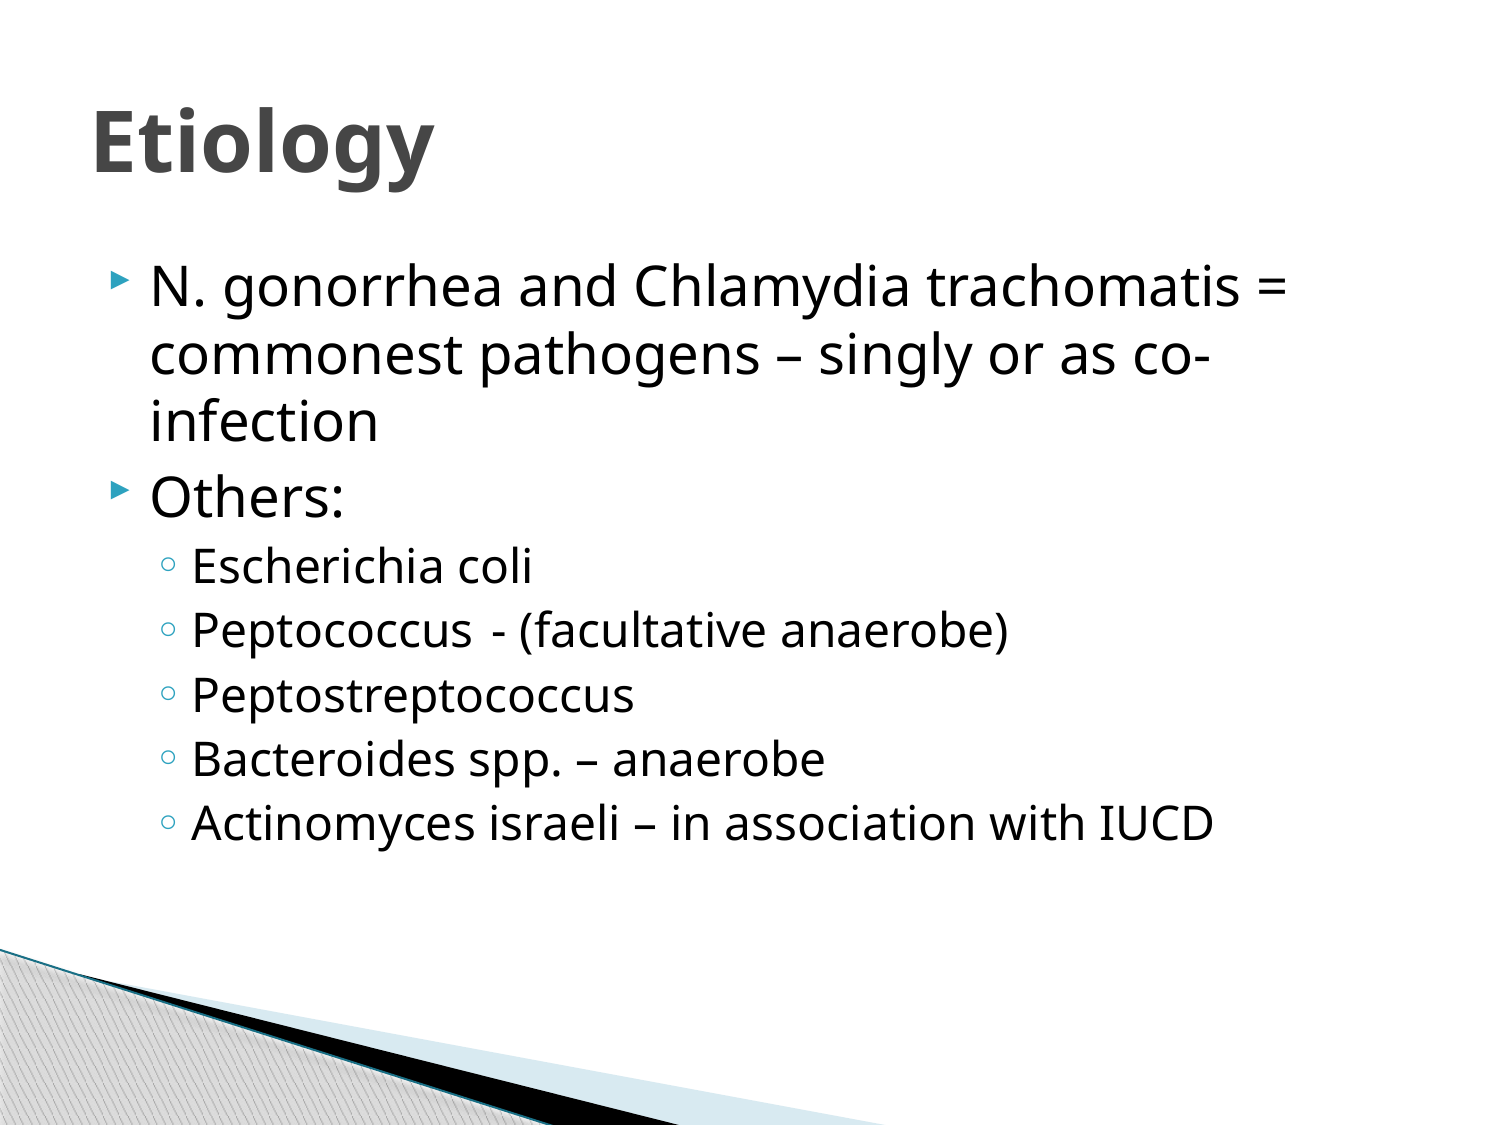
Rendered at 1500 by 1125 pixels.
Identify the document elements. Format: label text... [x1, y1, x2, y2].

list N. gonorrhea and Chlamydia trachomatis = commonest pathogens – singly or as co-infection Others: Escherichia coli Peptococcus - (facultative anaerobe) Peptostreptococcus Bacteroides spp. – anaerobe Actinomyces israeli – in association with IUCD [75, 243, 1425, 986]
title Etiology [75, 45, 1425, 233]
